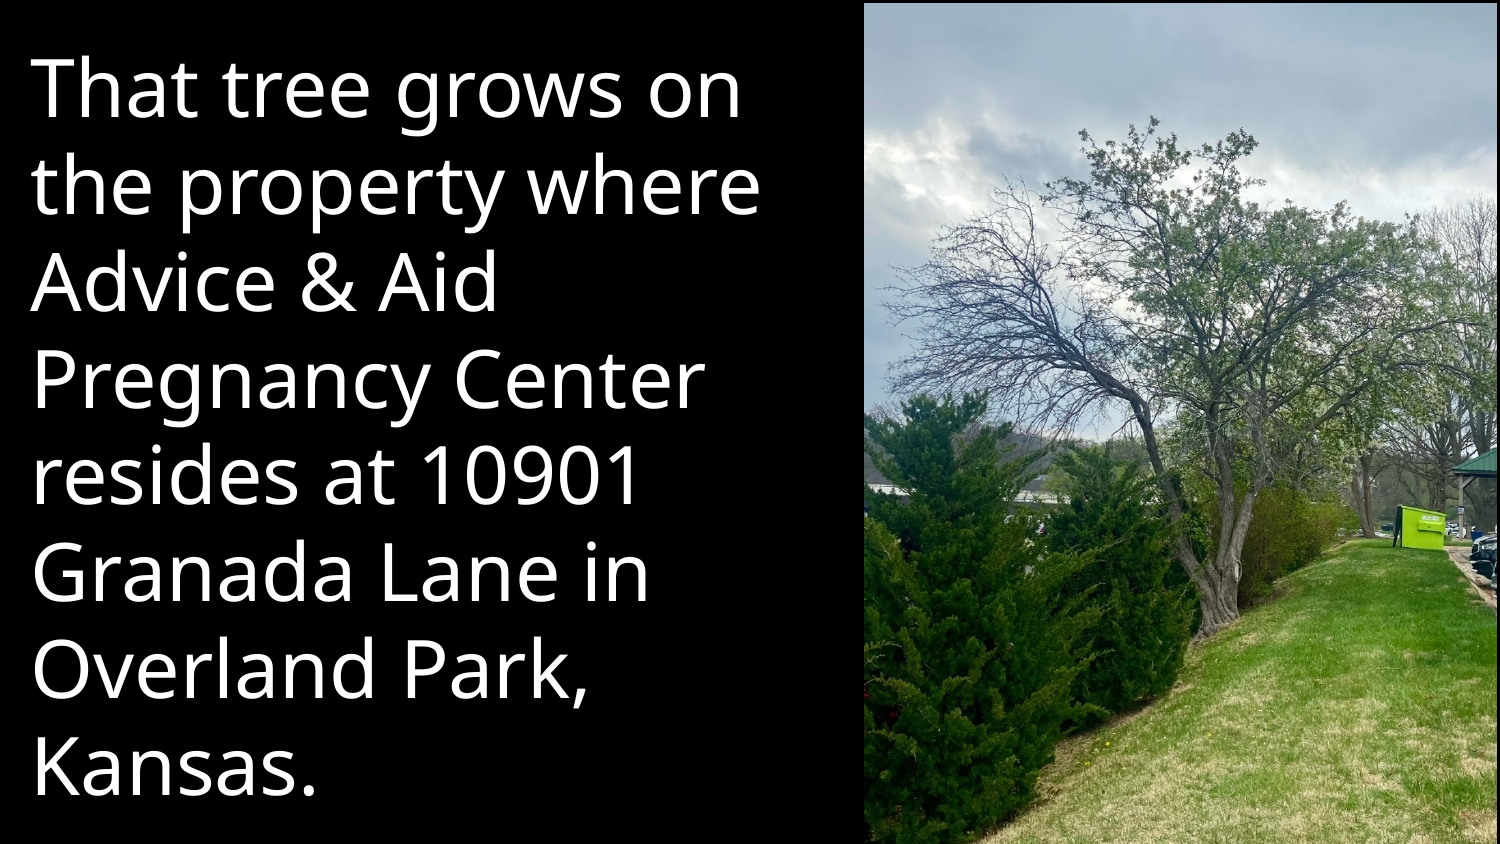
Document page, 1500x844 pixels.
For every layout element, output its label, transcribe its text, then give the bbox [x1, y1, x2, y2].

subtitle That tree grows on the property where Advice & Aid Pregnancy Center resides at 10901 Granada Lane in Overland Park, Kansas. [19, 31, 859, 819]
picture [864, 2, 1498, 844]
